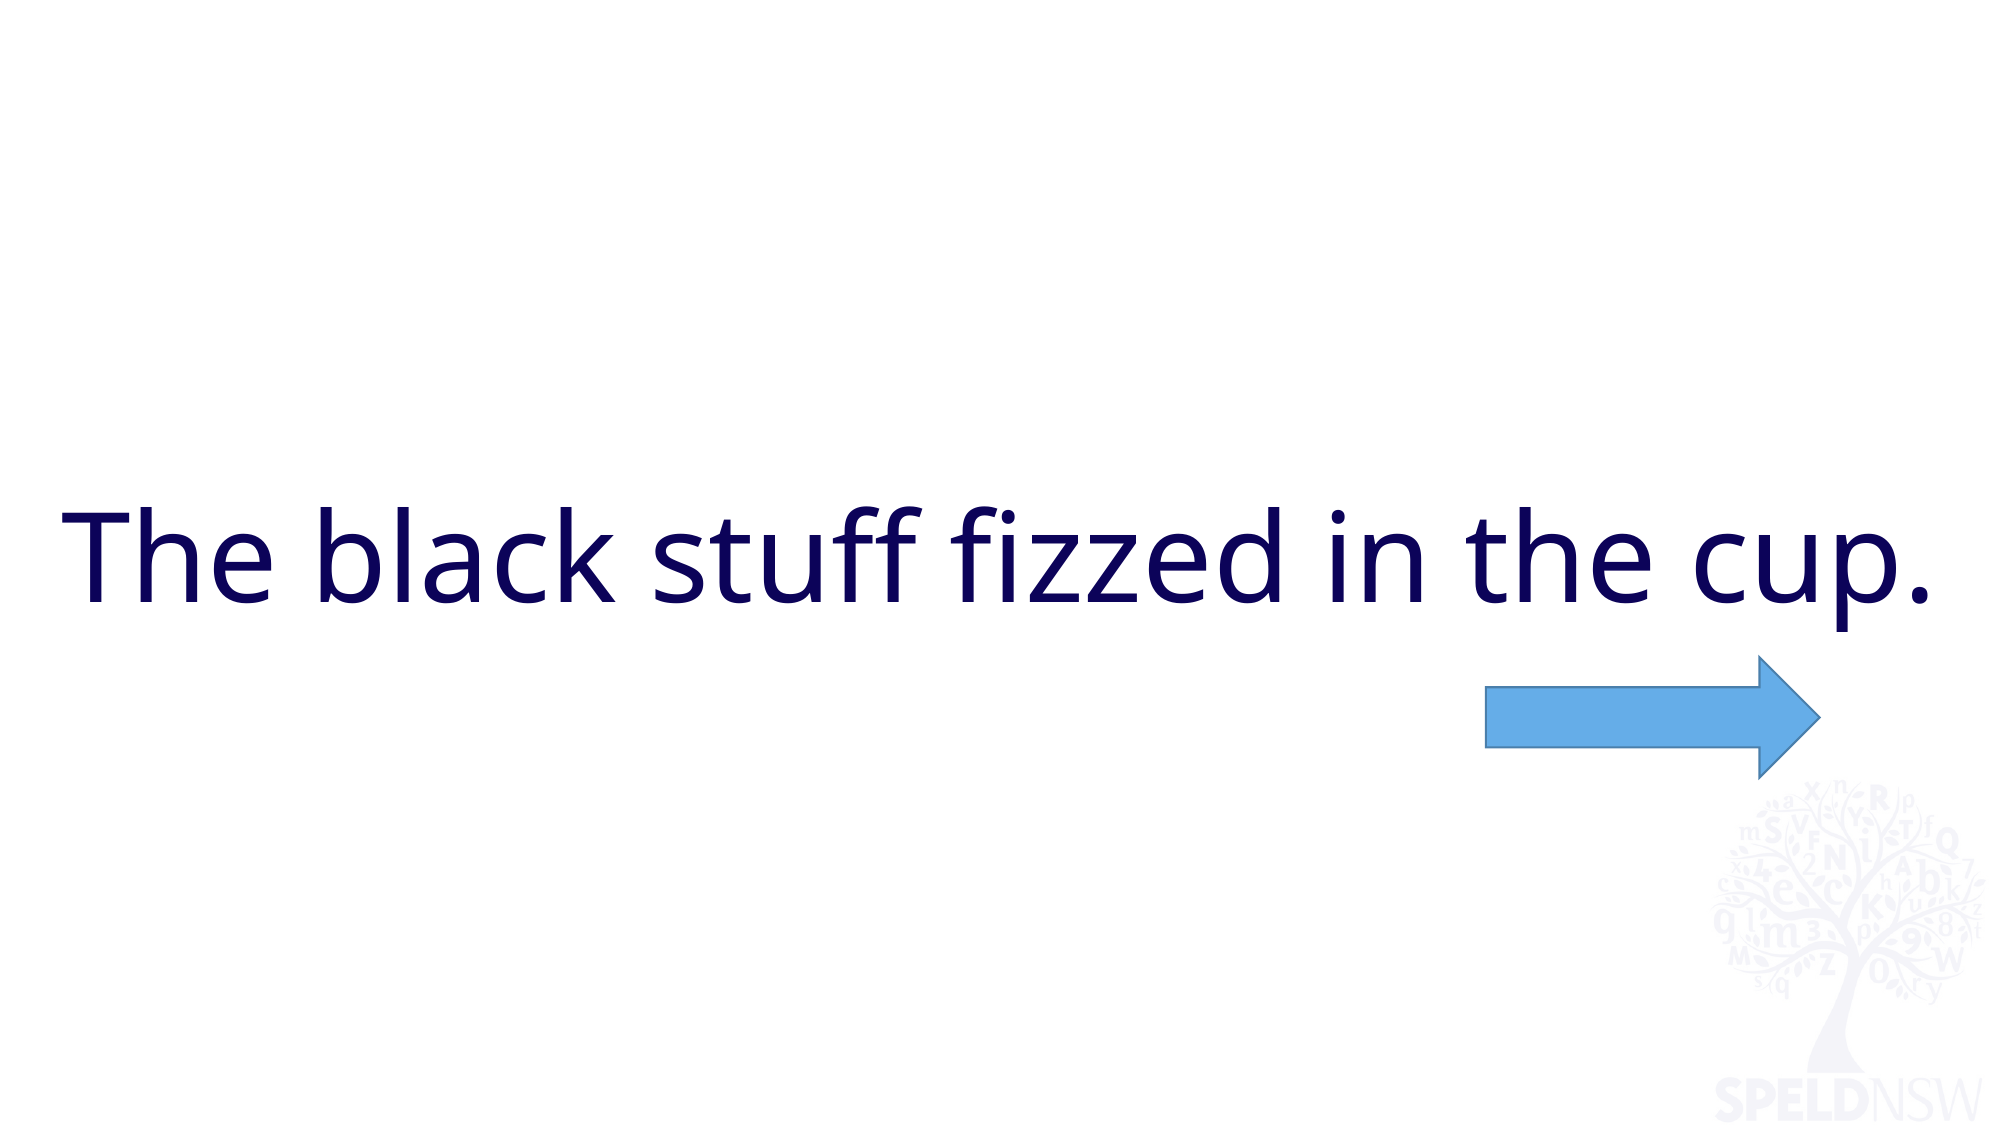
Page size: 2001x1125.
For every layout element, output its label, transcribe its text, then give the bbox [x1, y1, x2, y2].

text_box [1484, 654, 1822, 781]
title The black stuff fizzed in the cup. [0, 366, 2000, 759]
